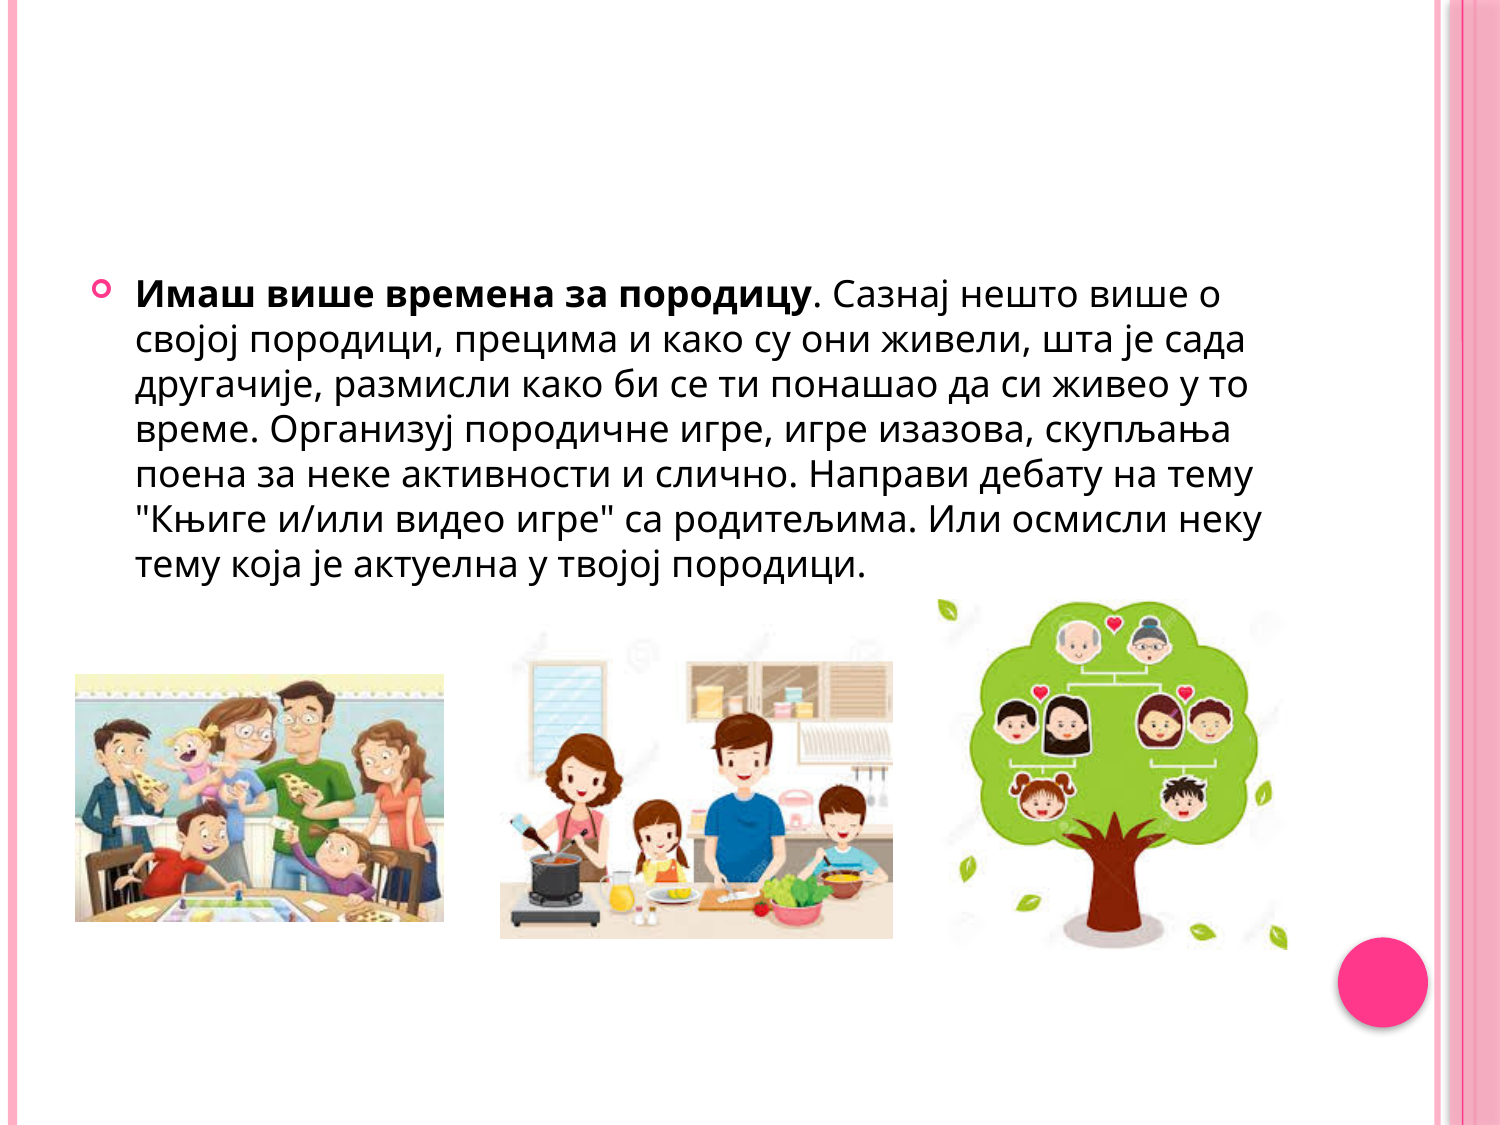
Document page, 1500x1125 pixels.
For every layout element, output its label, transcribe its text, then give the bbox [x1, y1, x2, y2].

picture [74, 674, 445, 923]
picture [936, 599, 1290, 951]
list Имаш више времена за породицу. Сазнај нешто више о својој породици, прецима и како су они живели, шта је сада другачије, размисли како би се ти понашао да си живео у то време. Организуј породичне игре, игре изазова, скупљања поена за неке активности и слично. Направи дебату на тему "Књиге и/или видео игре" са родитељима. Или осмисли неку тему која је актуелна у твојој породици. [75, 262, 1300, 1062]
picture [499, 624, 893, 940]
